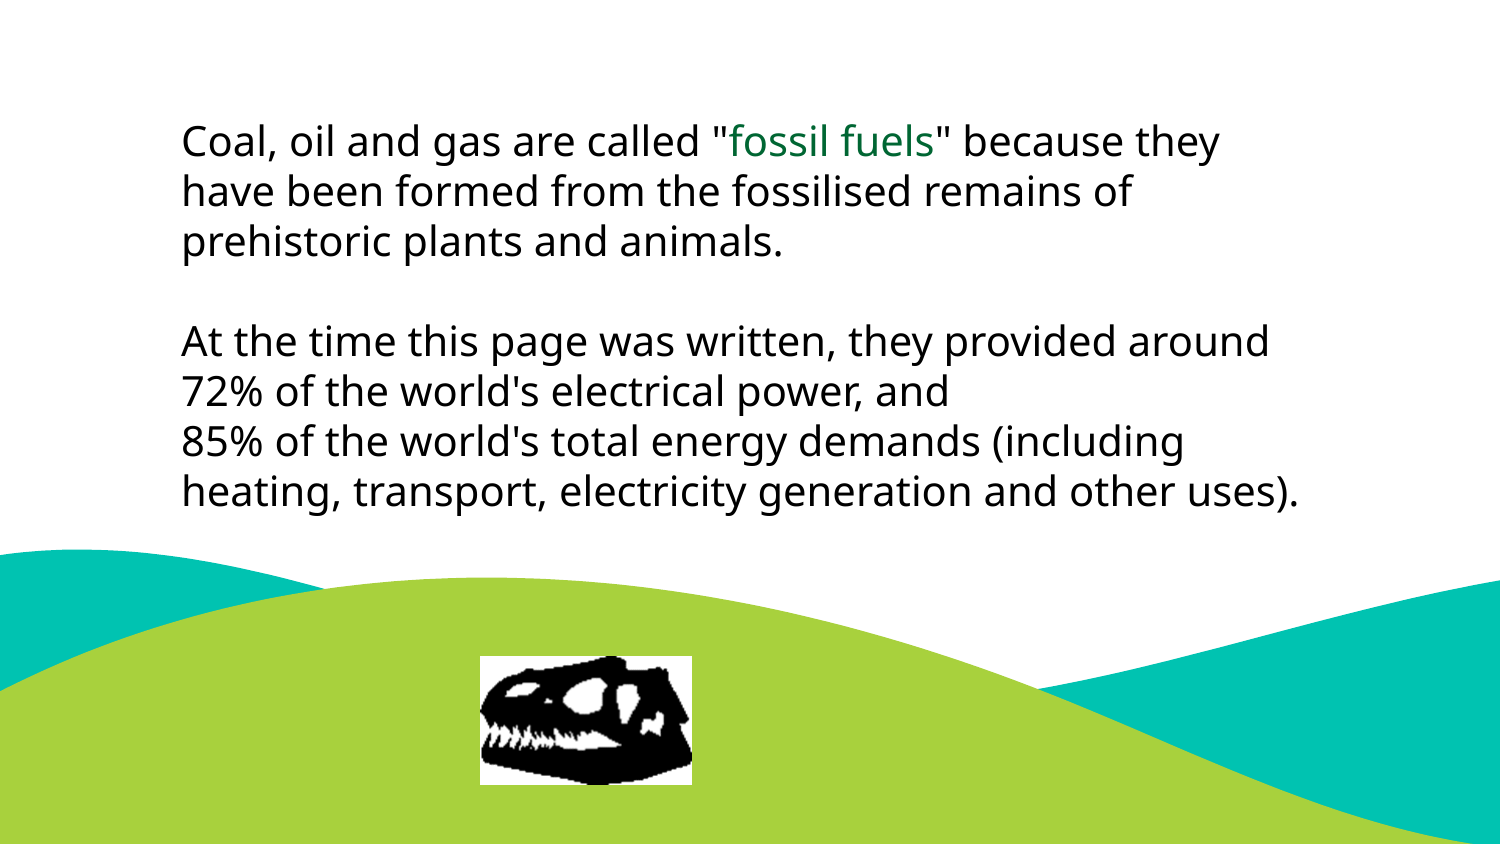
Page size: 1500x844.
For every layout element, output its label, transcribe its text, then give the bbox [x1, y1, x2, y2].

text_box Coal, oil and gas are called "fossil fuels" because they have been formed from the fossilised remains of prehistoric plants and animals. At the time this page was written, they provided around 72% of the world's electrical power, and 85% of the world's total energy demands (including heating, transport, electricity generation and other uses). [166, 107, 1334, 523]
picture [480, 655, 692, 785]
